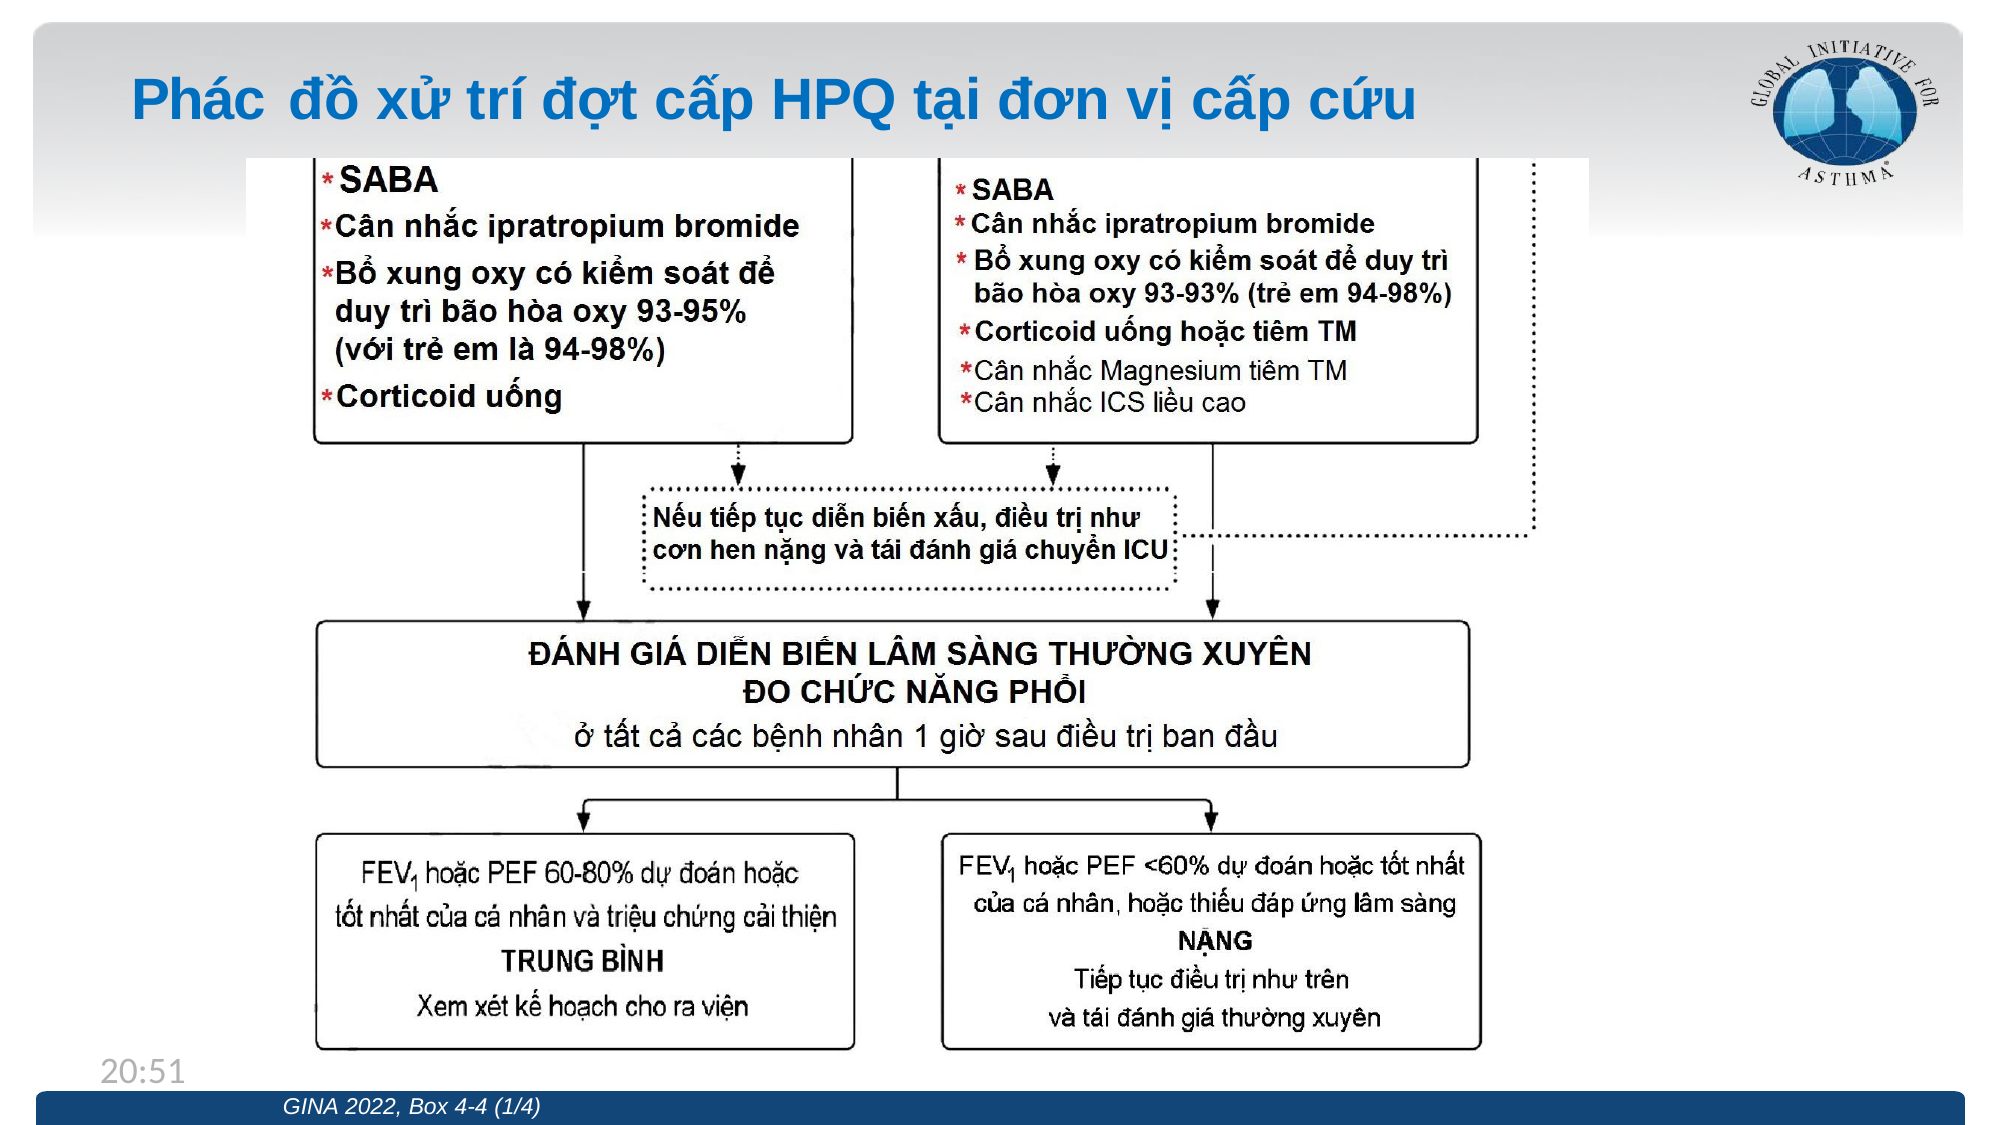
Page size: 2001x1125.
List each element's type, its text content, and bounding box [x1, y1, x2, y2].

picture [33, 22, 1963, 1080]
title Phác đồ xử trí đợt cấp HPQ tại đơn vị cấp cứu [129, 58, 1421, 249]
text_box GINA 2022, Box 4-4 (1/4) [280, 1103, 544, 1120]
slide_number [99, 1046, 560, 1103]
